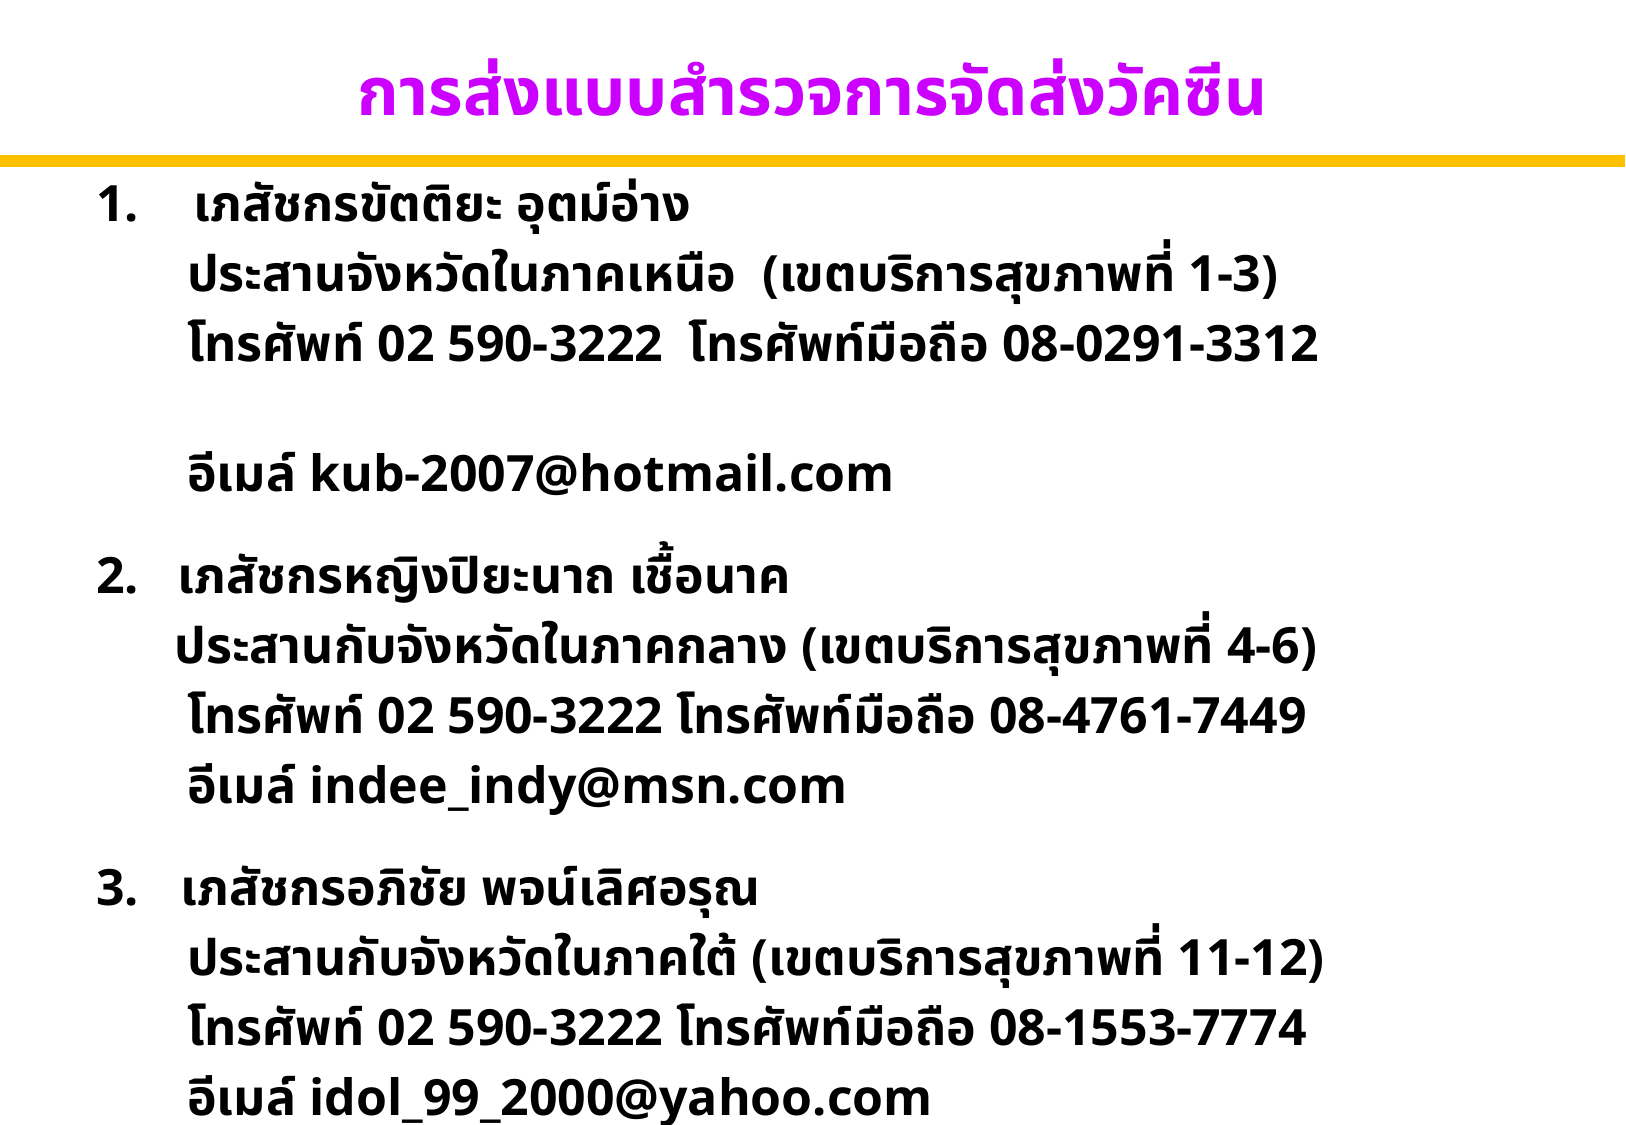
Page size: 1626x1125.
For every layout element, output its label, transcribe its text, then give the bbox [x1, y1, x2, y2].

list เภสัชกรขัตติยะ อุตม์อ่าง ประสานจังหวัดในภาคเหนือ (เขตบริการสุขภาพที่ 1-3) โทรศัพท์ 02 590-3222 โทรศัพท์มือถือ 08-0291-3312 อีเมล์ kub-2007@hotmail.com 2. เภสัชกรหญิงปิยะนาถ เชื้อนาค ประสานกับจังหวัดในภาคกลาง (เขตบริการสุขภาพที่ 4-6) โทรศัพท์ 02 590-3222 โทรศัพท์มือถือ 08-4761-7449 อีเมล์ indee_indy@msn.com เภสัชกรอภิชัย พจน์เลิศอรุณ ประสานกับจังหวัดในภาคใต้ (เขตบริการสุขภาพที่ 11-12) โทรศัพท์ 02 590-3222 โทรศัพท์มือถือ 08-1553-7774 อีเมล์ idol_99_2000@yahoo.com [81, 172, 1575, 1125]
title การส่งแบบสำรวจการจัดส่งวัคซีน [81, 0, 1544, 155]
